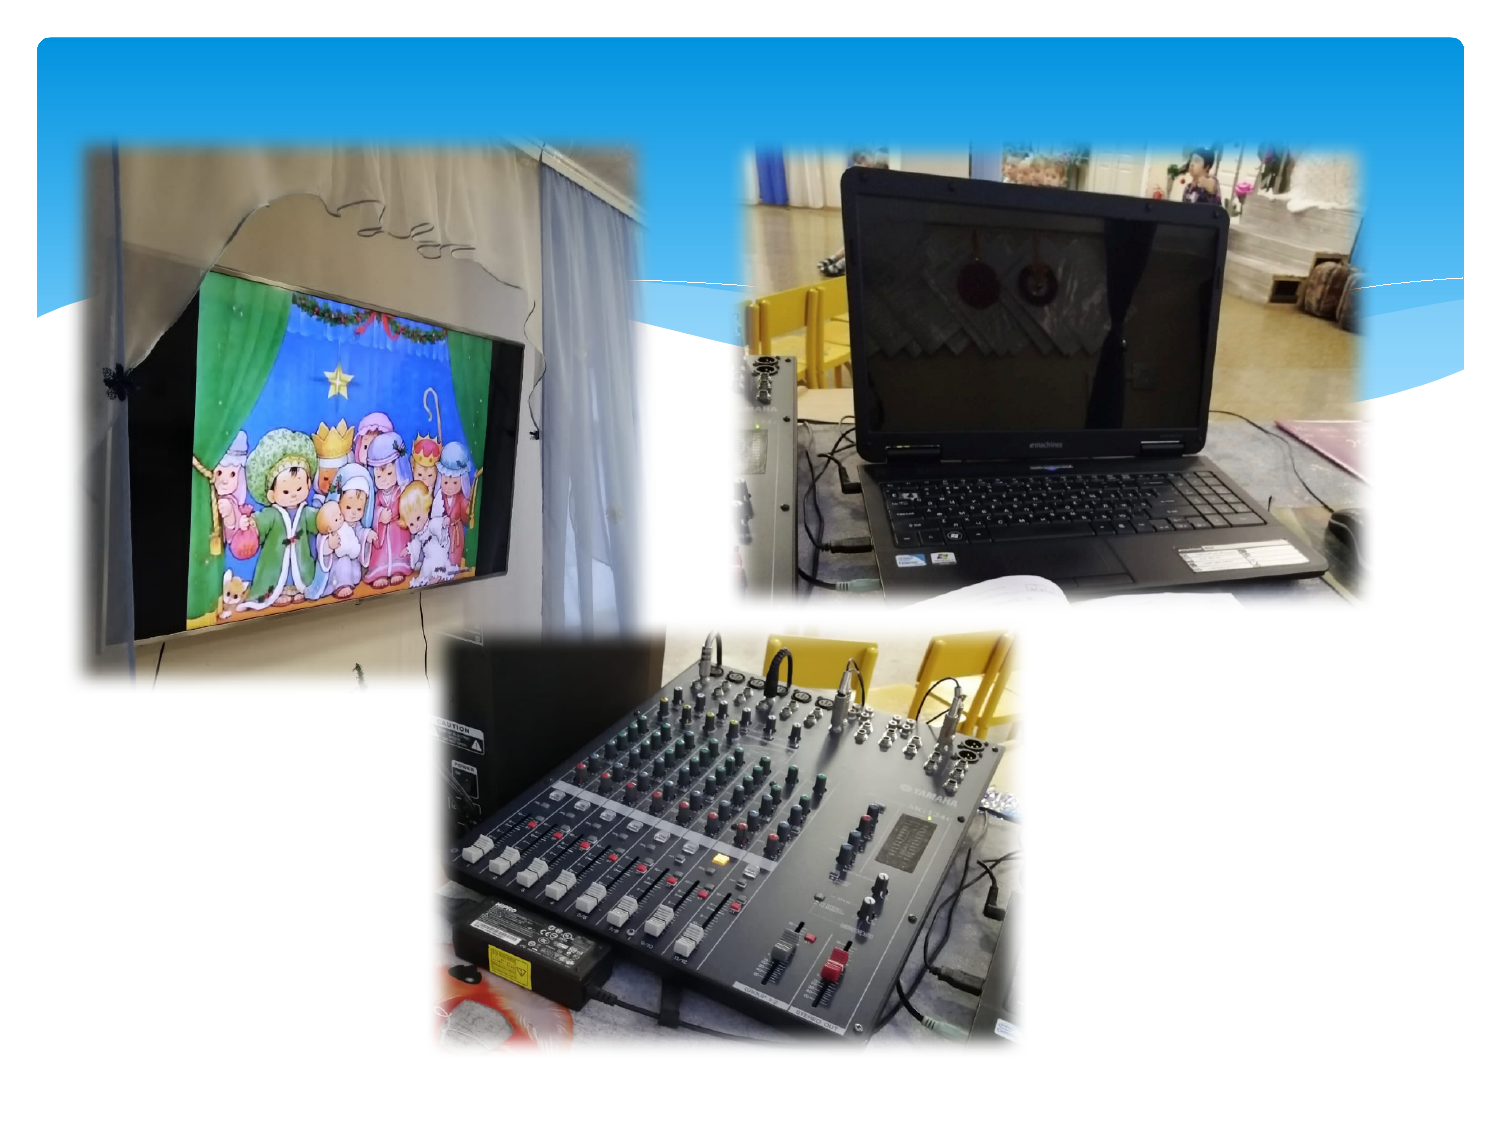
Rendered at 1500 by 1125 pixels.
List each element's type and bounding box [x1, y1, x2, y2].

picture [64, 126, 1027, 1058]
picture [726, 134, 1377, 613]
